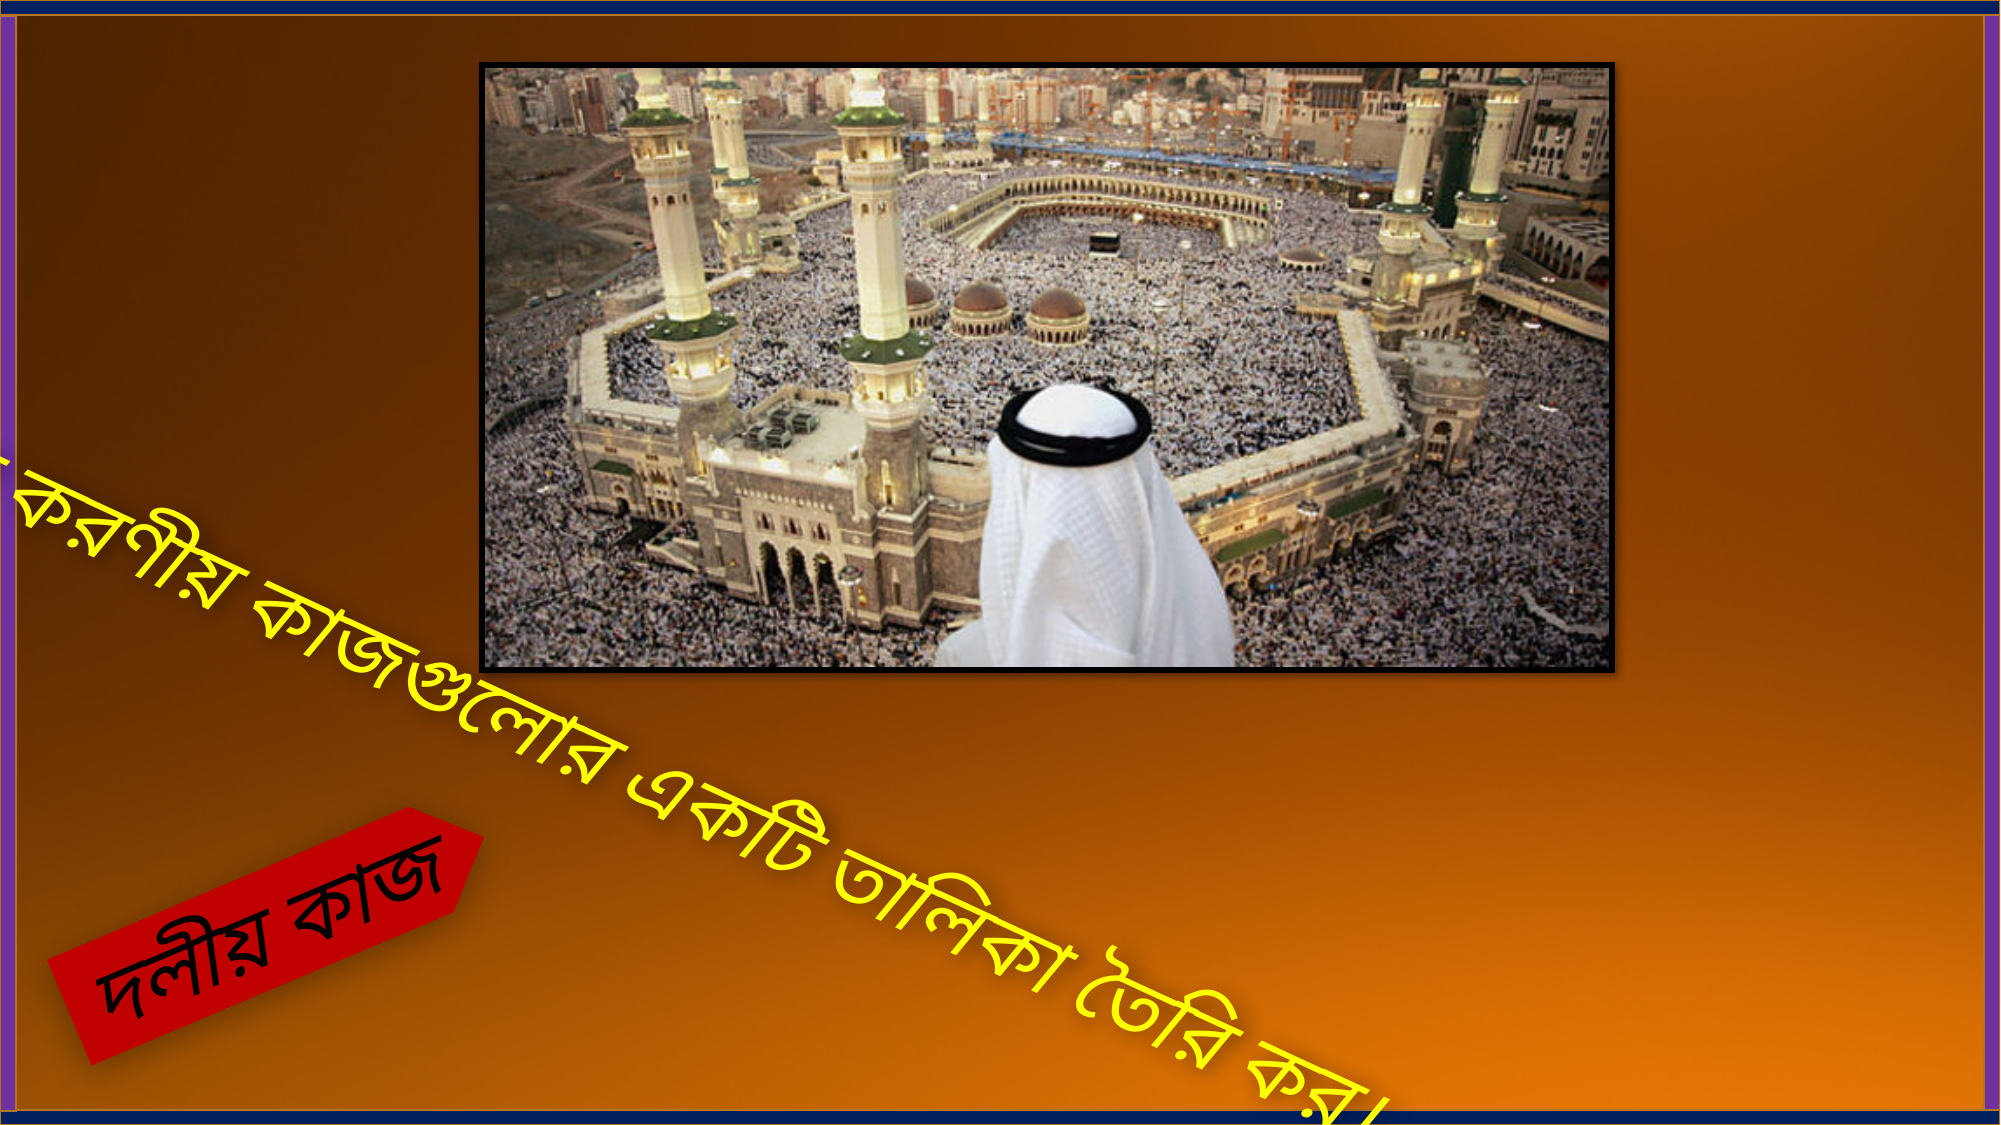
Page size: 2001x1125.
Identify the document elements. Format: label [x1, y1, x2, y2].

picture [484, 67, 1609, 668]
text_box [0, 0, 2000, 1125]
